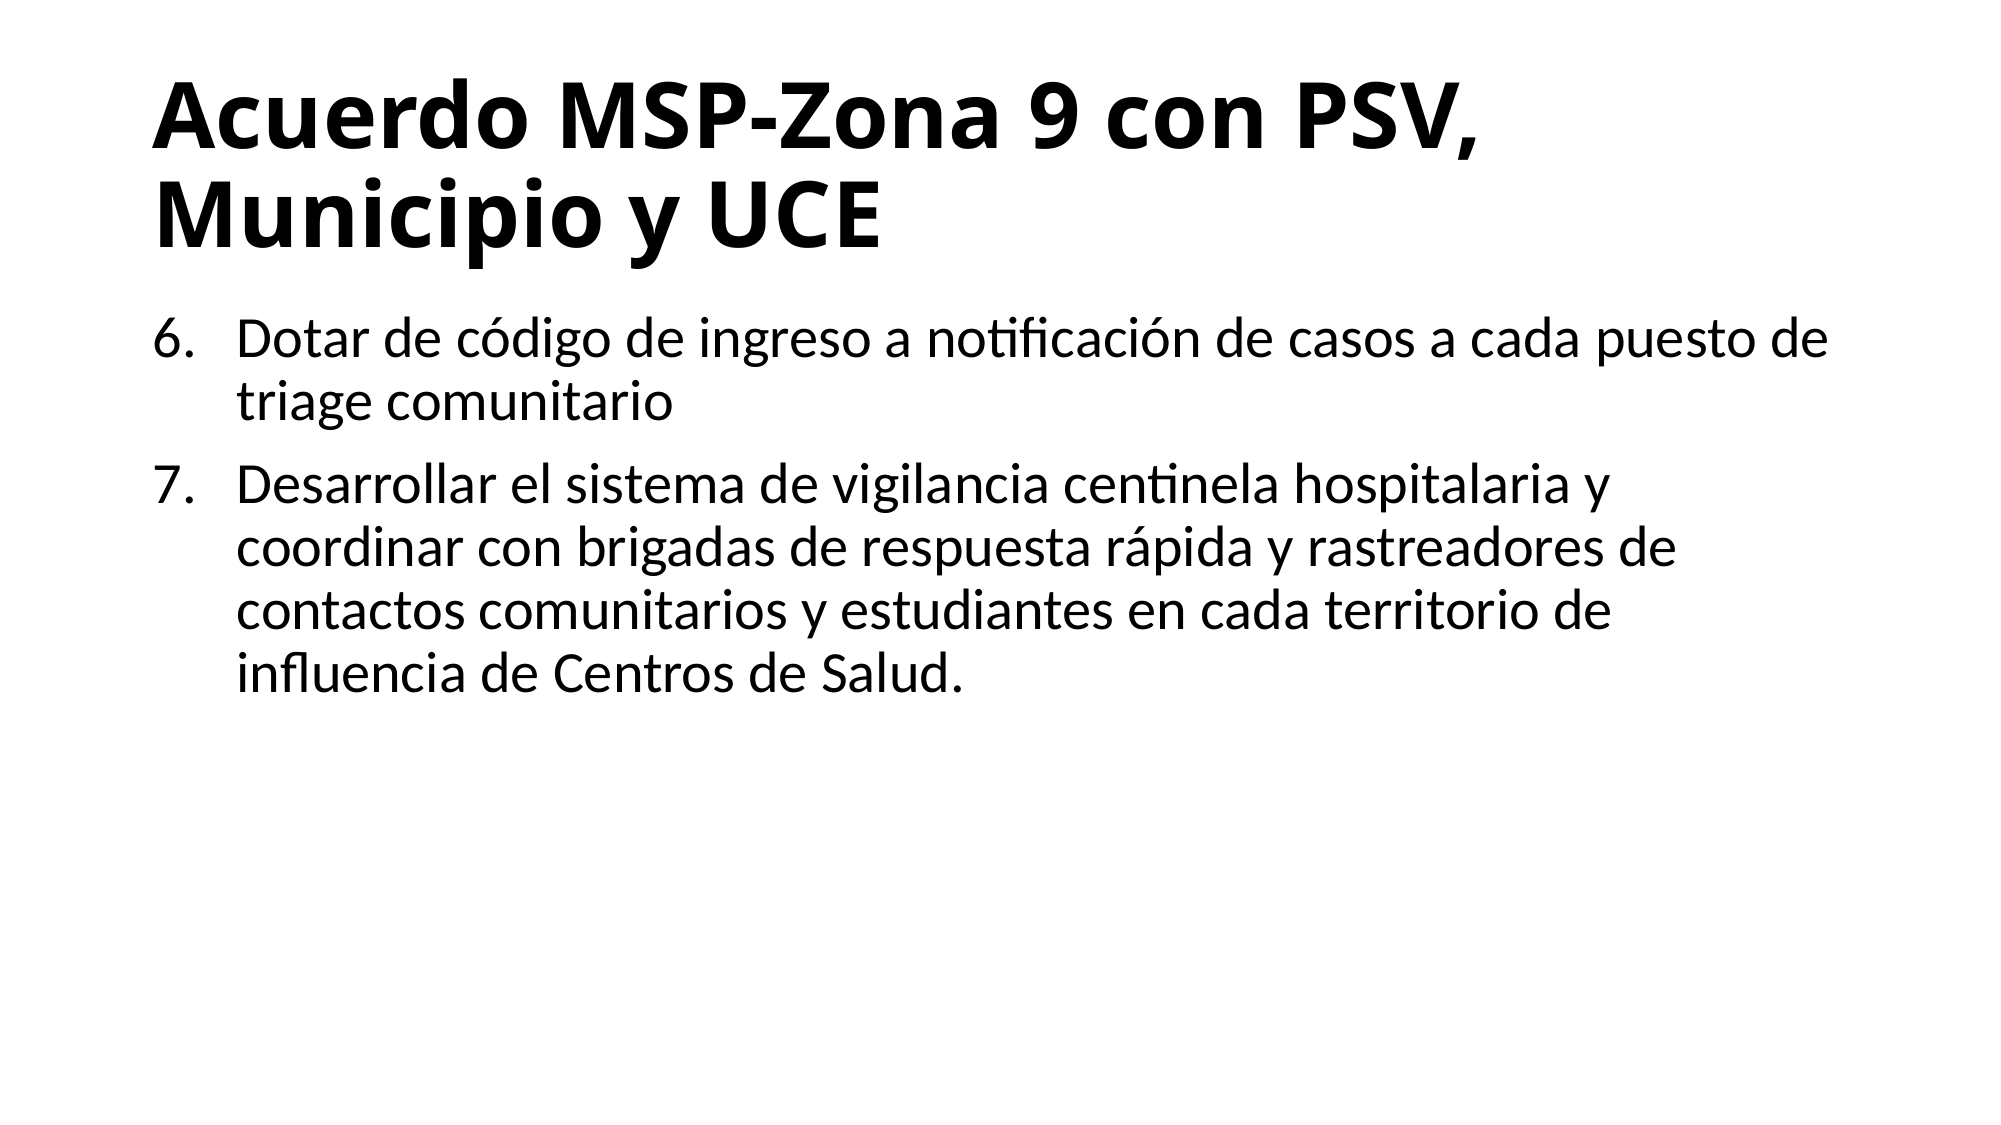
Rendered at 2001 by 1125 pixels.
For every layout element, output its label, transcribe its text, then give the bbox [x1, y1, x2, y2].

title Acuerdo MSP-Zona 9 con PSV, Municipio y UCE [137, 59, 1863, 278]
list Dotar de código de ingreso a notificación de casos a cada puesto de triage comunitario Desarrollar el sistema de vigilancia centinela hospitalaria y coordinar con brigadas de respuesta rápida y rastreadores de contactos comunitarios y estudiantes en cada territorio de influencia de Centros de Salud. [137, 299, 1863, 1014]
